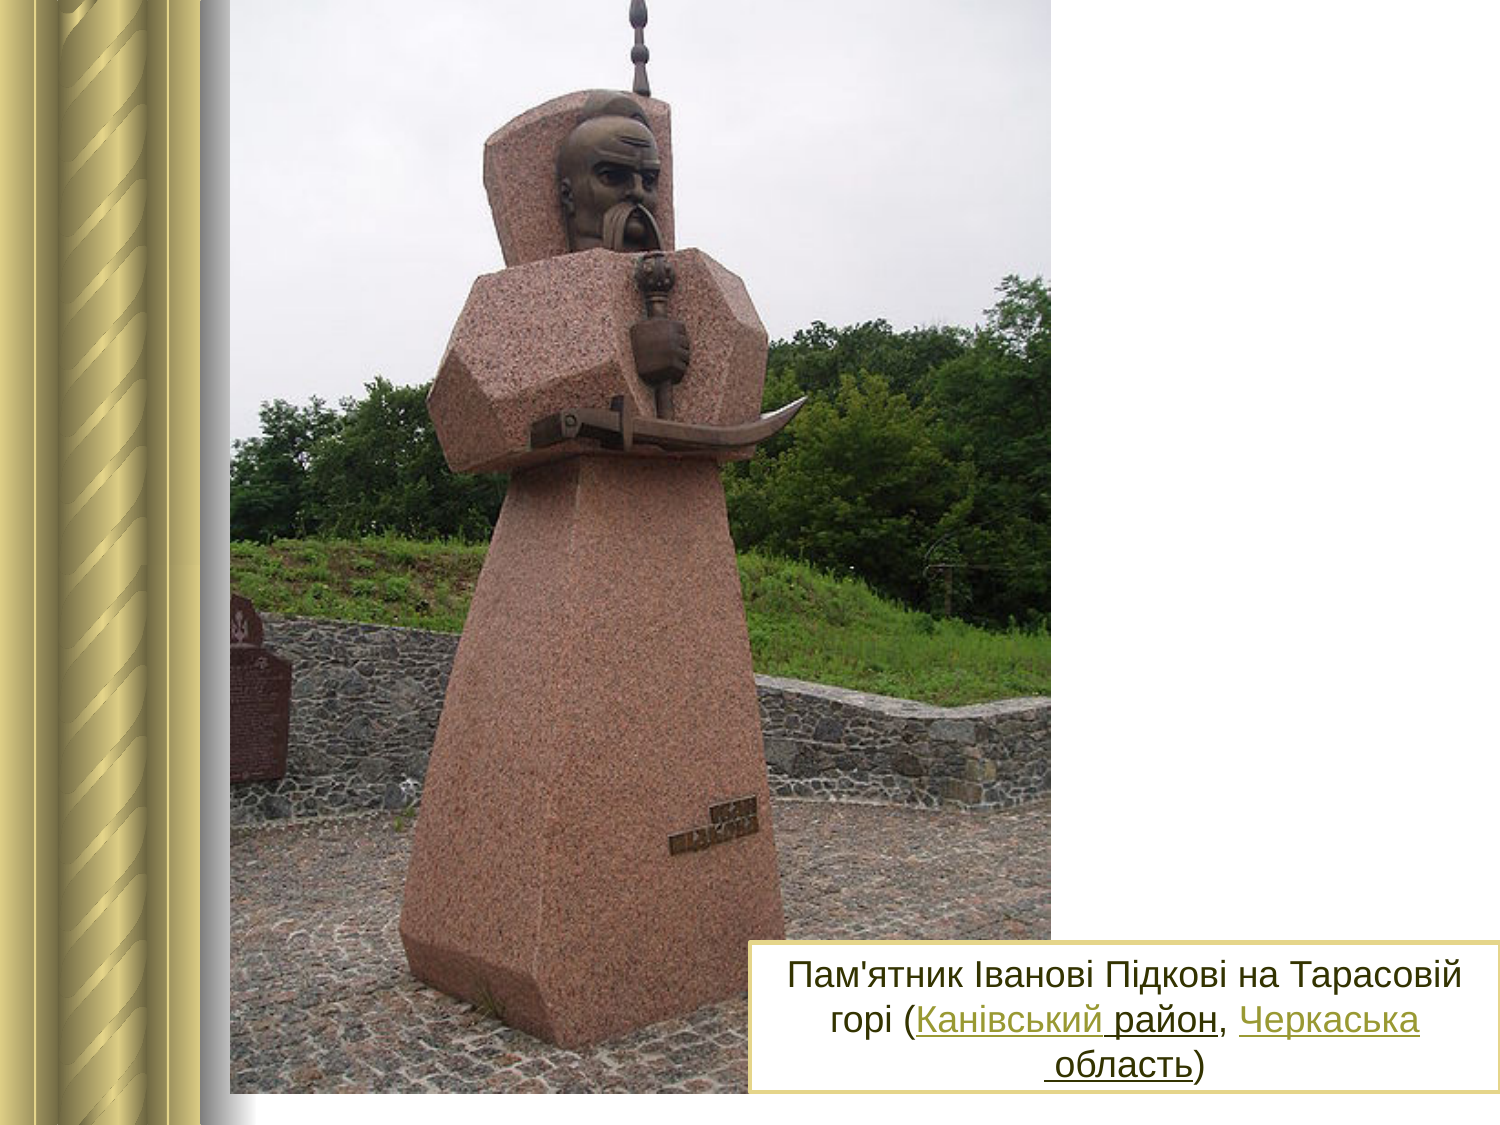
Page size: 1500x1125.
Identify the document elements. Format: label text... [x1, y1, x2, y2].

text_box Пам'ятник Іванові Підкові на Тарасовій горі (Канівський район, Черкаська область) [1055, 940, 1500, 1094]
picture [229, 0, 1051, 1095]
